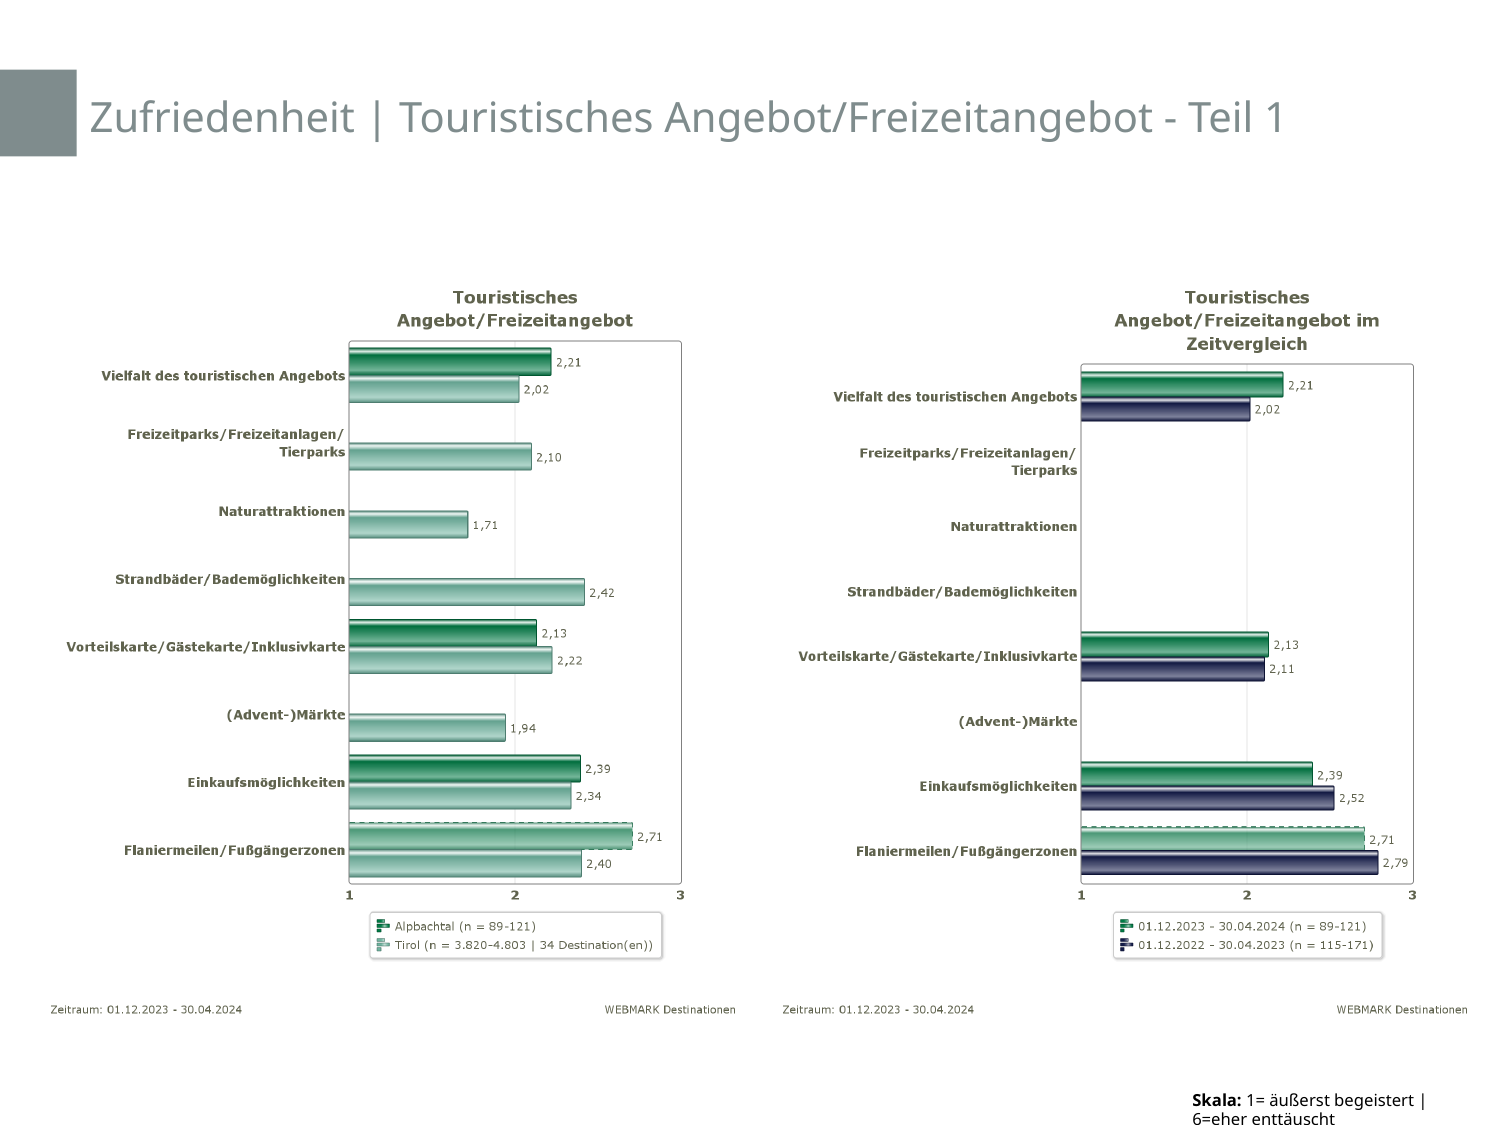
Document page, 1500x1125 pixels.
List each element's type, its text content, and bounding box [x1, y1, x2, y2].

title Zufriedenheit | Touristisches Angebot/Freizeitangebot - Teil 1 [74, 57, 1412, 175]
picture [46, 251, 739, 1035]
picture [779, 251, 1471, 1035]
